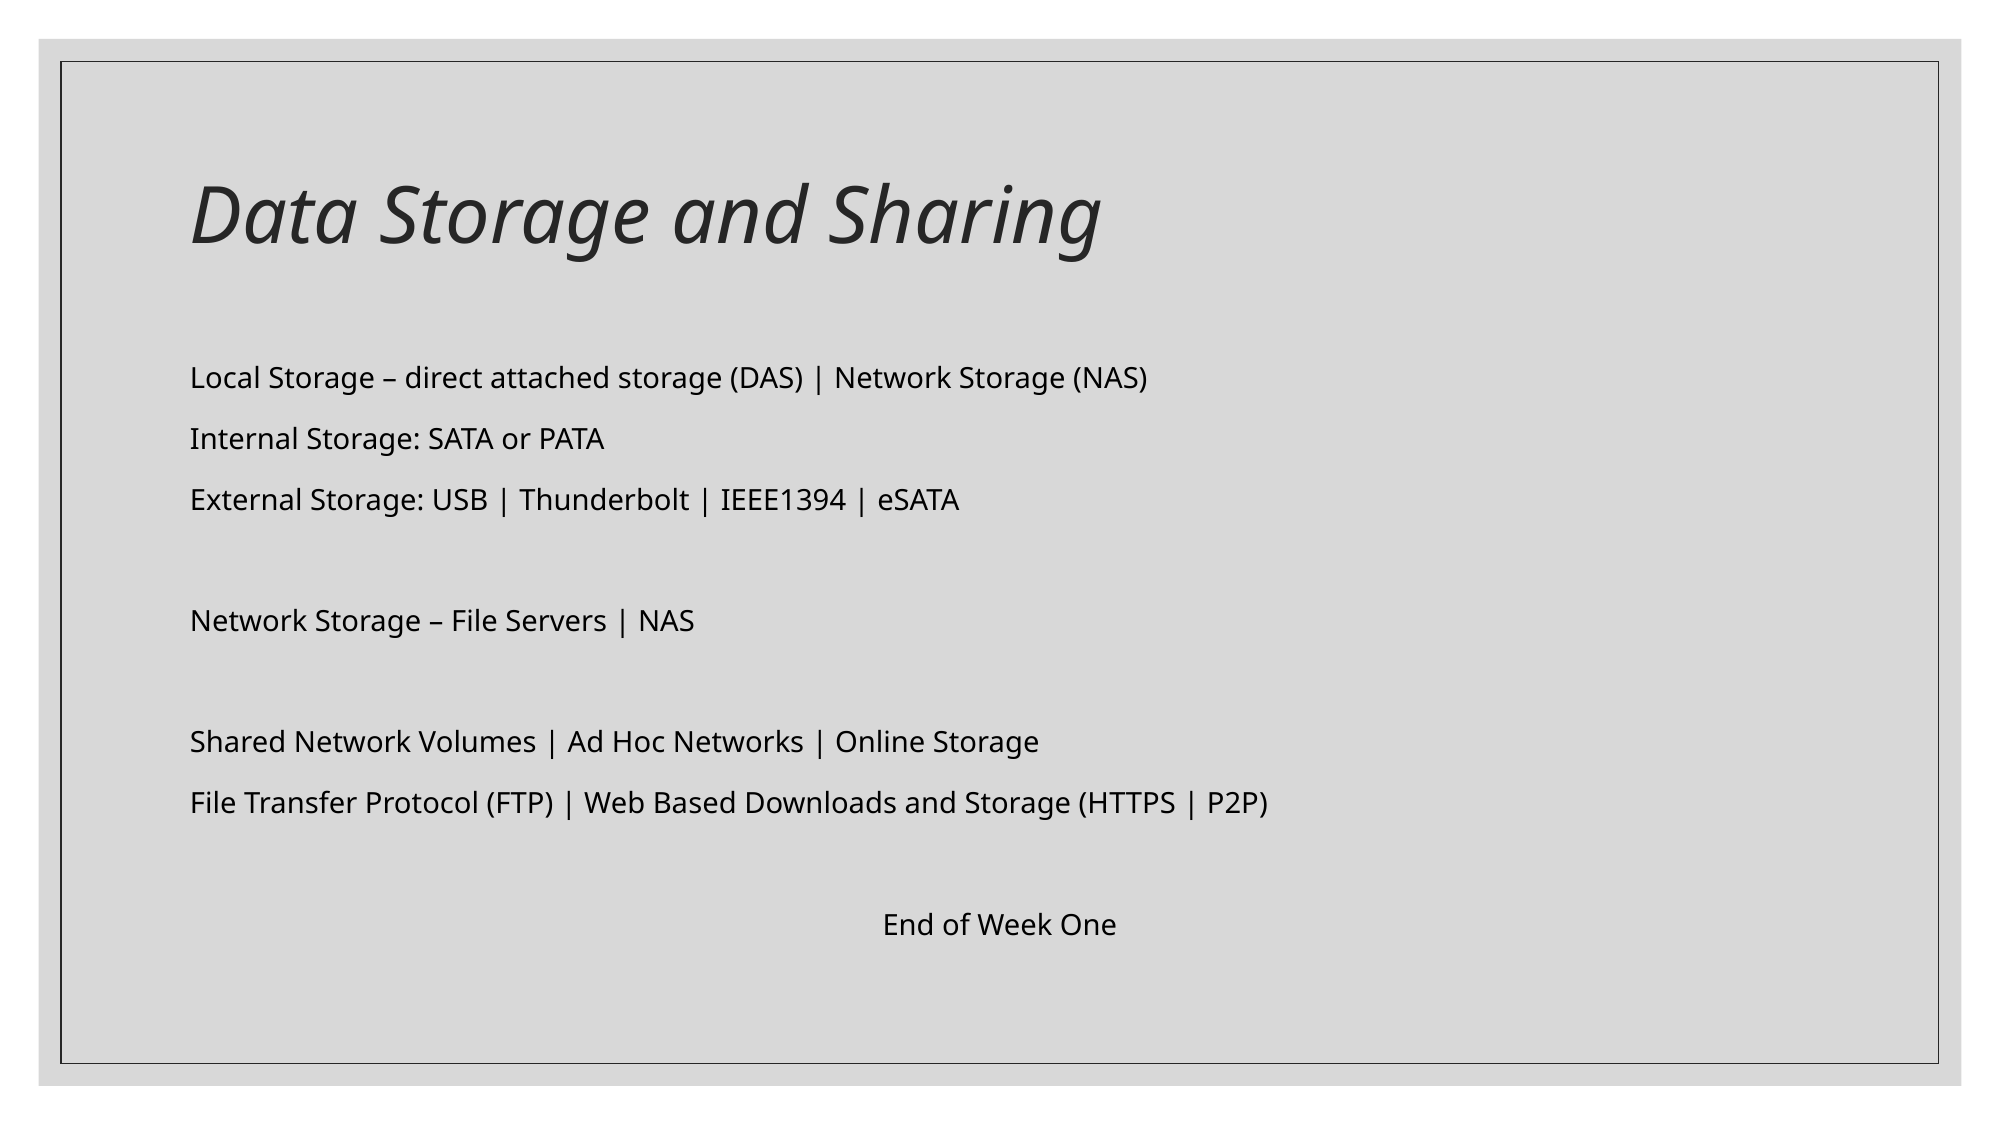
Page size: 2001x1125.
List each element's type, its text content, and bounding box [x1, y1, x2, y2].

title Data Storage and Sharing [174, 105, 1825, 331]
list Local Storage – direct attached storage (DAS) | Network Storage (NAS) Internal Storage: SATA or PATA External Storage: USB | Thunderbolt | IEEE1394 | eSATA Network Storage – File Servers | NAS Shared Network Volumes | Ad Hoc Networks | Online Storage File Transfer Protocol (FTP) | Web Based Downloads and Storage (HTTPS | P2P) End of Week One [174, 345, 1825, 977]
